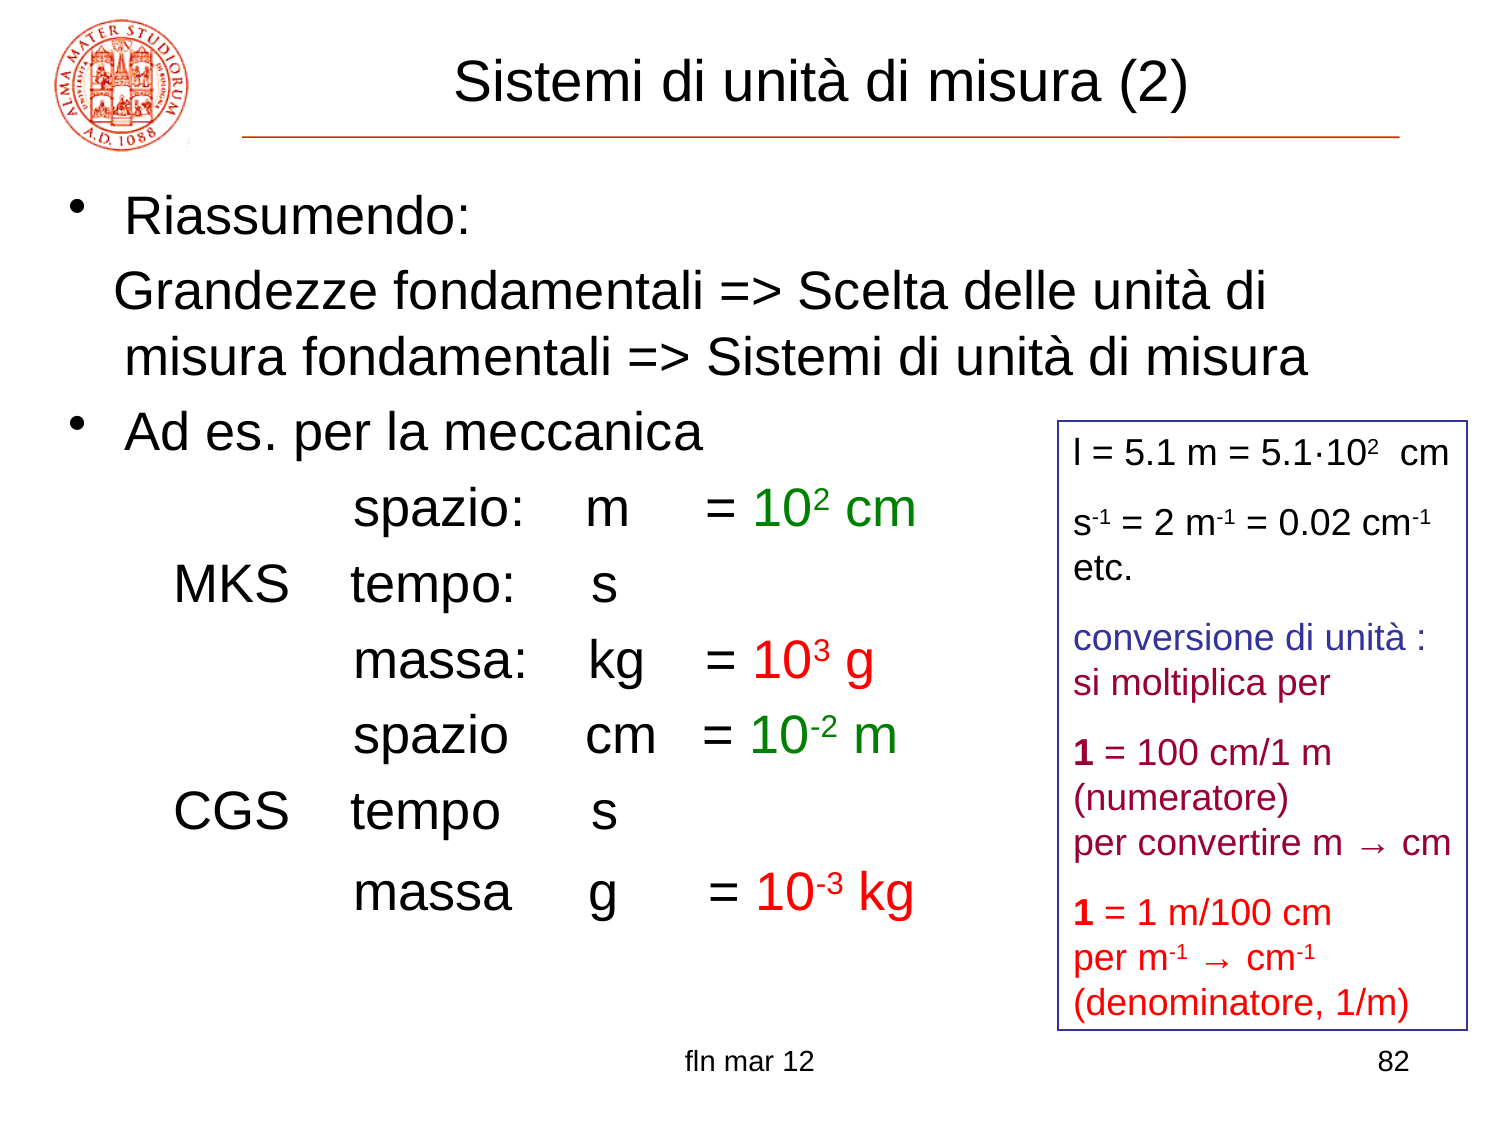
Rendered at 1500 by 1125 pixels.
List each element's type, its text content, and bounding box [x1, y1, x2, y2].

text_box l = 5.1 m = 5.1·102 cm s-1 = 2 m-1 = 0.02 cm-1 etc. conversione di unità : si moltiplica per 1 = 100 cm/1 m (numeratore) per convertire m → cm 1 = 1 m/100 cm per m-1 → cm-1 (denominatore, 1/m) [1058, 420, 1467, 1031]
title Sistemi di unità di misura (2) [230, 31, 1415, 126]
slide_number 82 [1074, 1034, 1425, 1103]
footer fln mar 12 [512, 1034, 988, 1103]
picture [53, 18, 190, 168]
list Riassumendo: Grandezze fondamentali => Scelta delle unità di misura fondamentali => Sistemi di unità di misura Ad es. per la meccanica spazio: m = 102 cm MKS tempo: s massa: kg = 103 g spazio cm = 10-2 m CGS tempo s massa g = 10-3 kg [53, 172, 1447, 1024]
